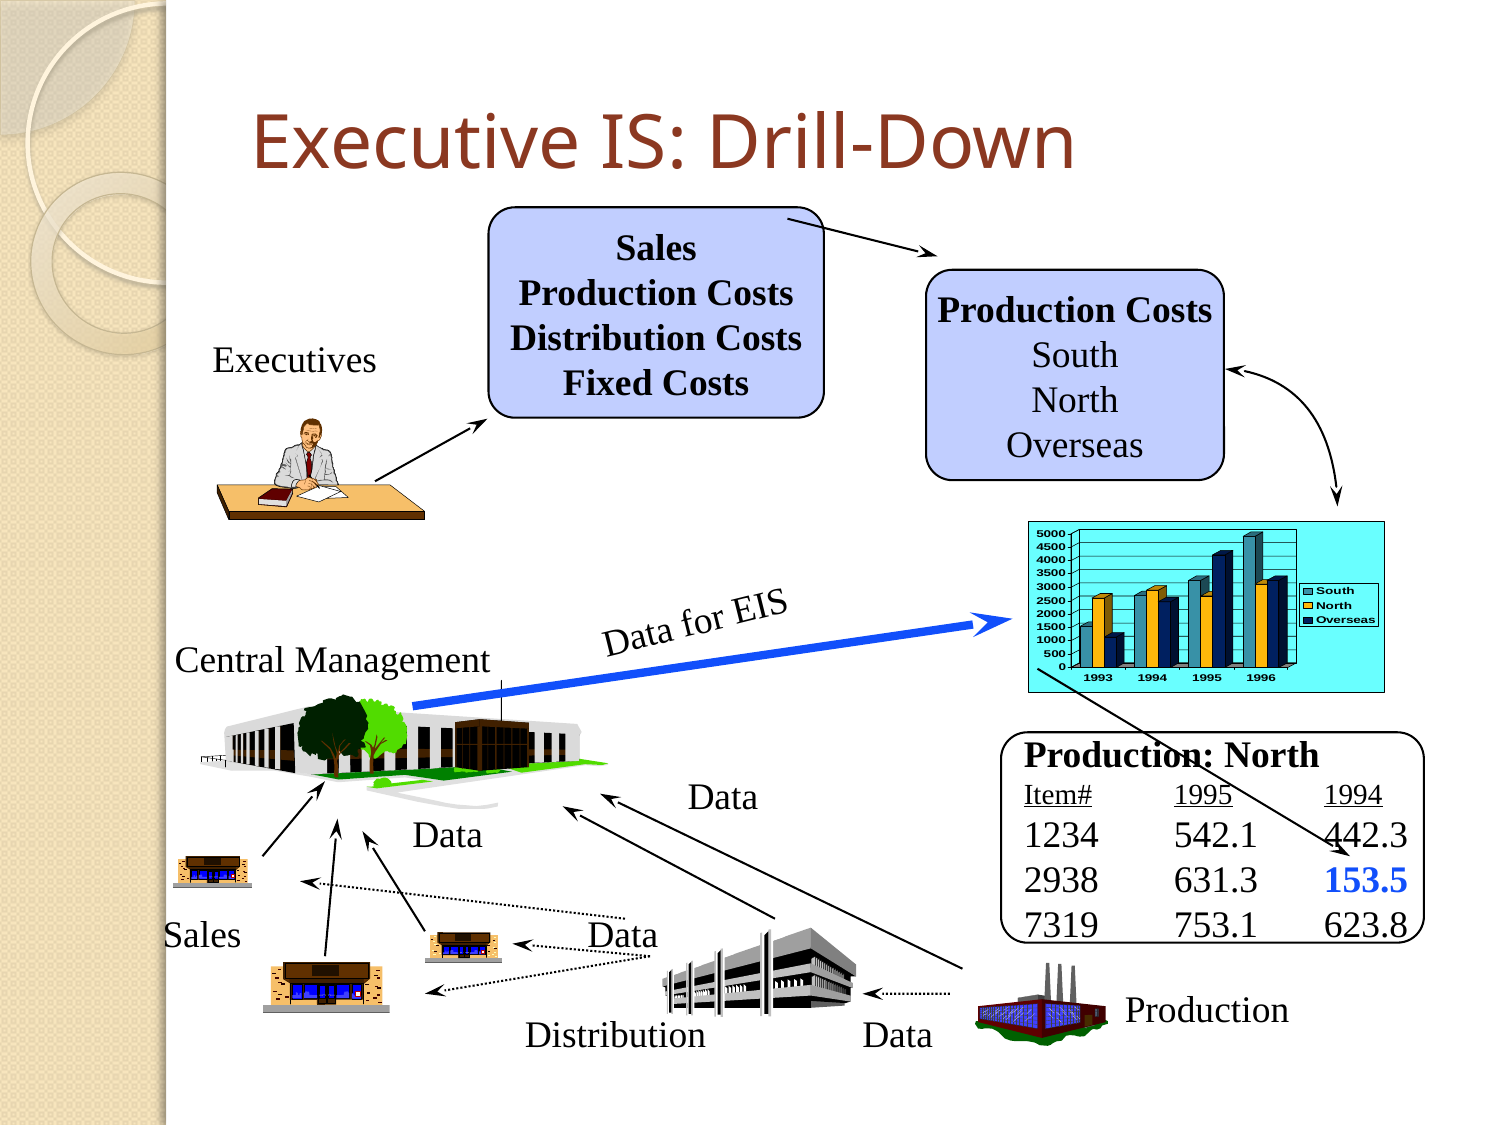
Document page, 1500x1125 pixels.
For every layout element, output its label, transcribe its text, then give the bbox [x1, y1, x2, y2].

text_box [216, 418, 426, 521]
text_box [466, 418, 488, 435]
text_box Sales Production Costs Distribution Costs Fixed Costs [488, 207, 824, 418]
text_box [262, 961, 390, 1014]
text_box Data for EIS [580, 563, 809, 676]
text_box Executives [197, 327, 393, 388]
text_box [300, 877, 322, 890]
text_box Data [397, 822, 499, 863]
text_box [512, 939, 534, 952]
text_box Data [672, 764, 774, 825]
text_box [1024, 518, 1388, 695]
text_box [1329, 840, 1351, 857]
text_box Production: North Item# 1995 1994 1234 542.1 442.3 2938 631.3 153.5 7319 753.1 623.8 [1001, 732, 1424, 943]
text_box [172, 855, 253, 889]
text_box Distribution [509, 1002, 722, 1063]
text_box [1224, 365, 1343, 507]
text_box Production Costs South North Overseas [926, 269, 1224, 481]
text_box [662, 927, 857, 1018]
text_box [991, 615, 1013, 628]
text_box Data [847, 1002, 949, 1063]
text_box Sales [147, 902, 257, 963]
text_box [424, 932, 503, 964]
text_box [974, 962, 1109, 1047]
text_box [915, 245, 938, 258]
text_box [329, 822, 342, 840]
text_box Central Management [159, 627, 507, 688]
title Executive IS: Drill-Down [235, 45, 1466, 233]
text_box [362, 831, 379, 852]
text_box [424, 984, 447, 997]
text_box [199, 679, 609, 810]
text_box Data [572, 902, 674, 963]
text_box [864, 987, 884, 1000]
text_box Production [1115, 977, 1305, 1038]
